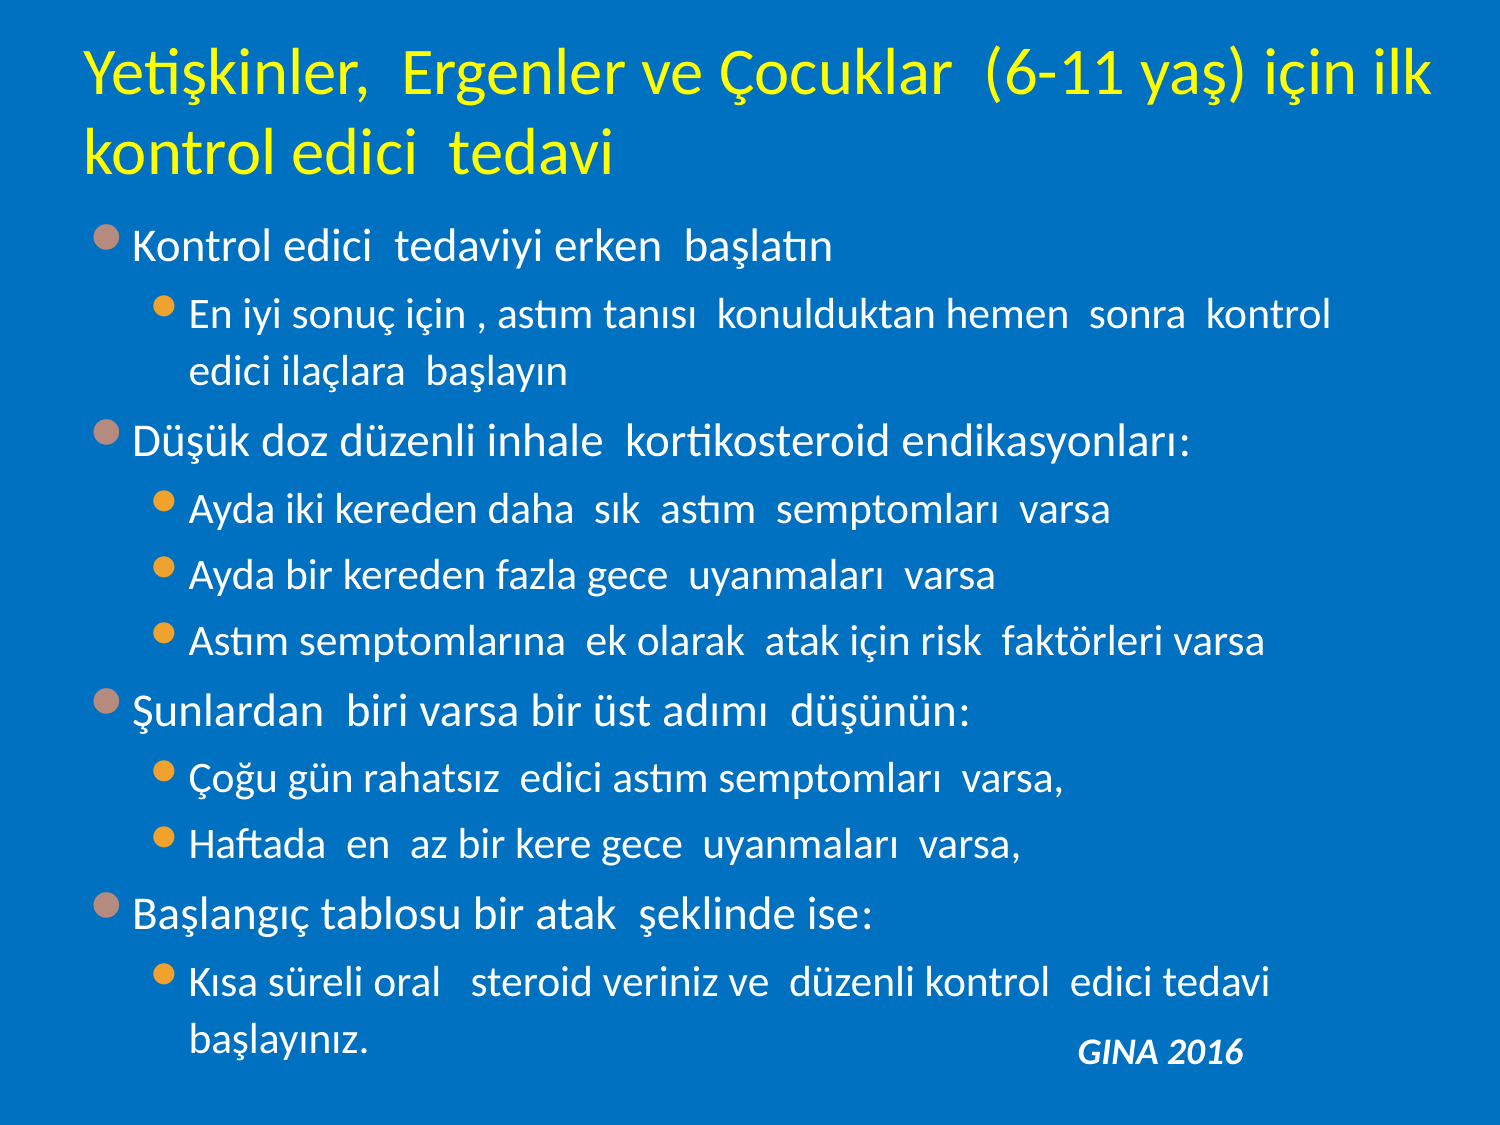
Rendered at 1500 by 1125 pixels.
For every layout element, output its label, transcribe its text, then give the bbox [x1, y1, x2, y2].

title Yetişkinler, Ergenler ve Çocuklar (6-11 yaş) için ilk kontrol edici tedavi [83, 0, 1434, 188]
list Kontrol edici tedaviyi erken başlatın En iyi sonuç için , astım tanısı konulduktan hemen sonra kontrol edici ilaçlara başlayın Düşük doz düzenli inhale kortikosteroid endikasyonları: Ayda iki kereden daha sık astım semptomları varsa Ayda bir kereden fazla gece uyanmaları varsa Astım semptomlarına ek olarak atak için risk faktörleri varsa Şunlardan biri varsa bir üst adımı düşünün: Çoğu gün rahatsız edici astım semptomları varsa, Haftada en az bir kere gece uyanmaları varsa, Başlangıç tablosu bir atak şeklinde ise: Kısa süreli oral steroid veriniz ve düzenli kontrol edici tedavi başlayınız. [75, 201, 1425, 1077]
text_box GINA 2016 [1062, 1019, 1368, 1080]
